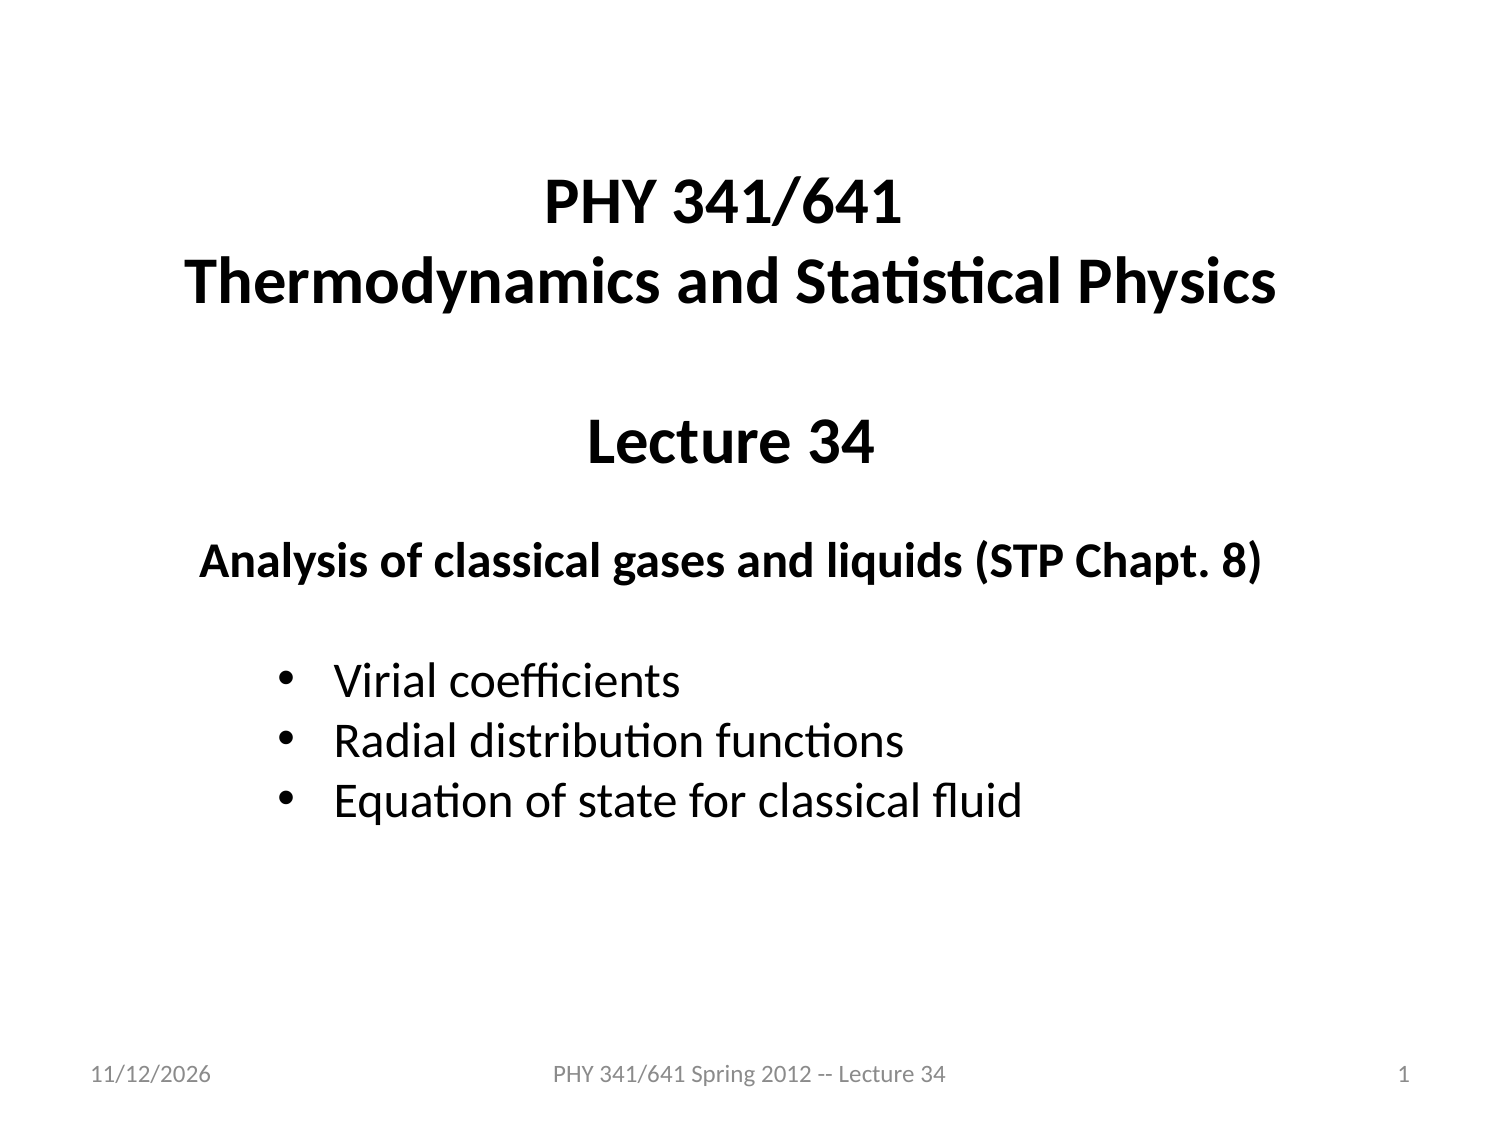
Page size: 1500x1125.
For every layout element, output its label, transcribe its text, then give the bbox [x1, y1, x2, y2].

slide_number 1 [1074, 1042, 1425, 1103]
footer PHY 341/641 Spring 2012 -- Lecture 34 [512, 1042, 988, 1103]
text_box PHY 341/641 Thermodynamics and Statistical Physics Lecture 34 Analysis of classical gases and liquids (STP Chapt. 8) Virial coefficients Radial distribution functions Equation of state for classical fluid [112, 149, 1350, 895]
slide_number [75, 1042, 425, 1103]
